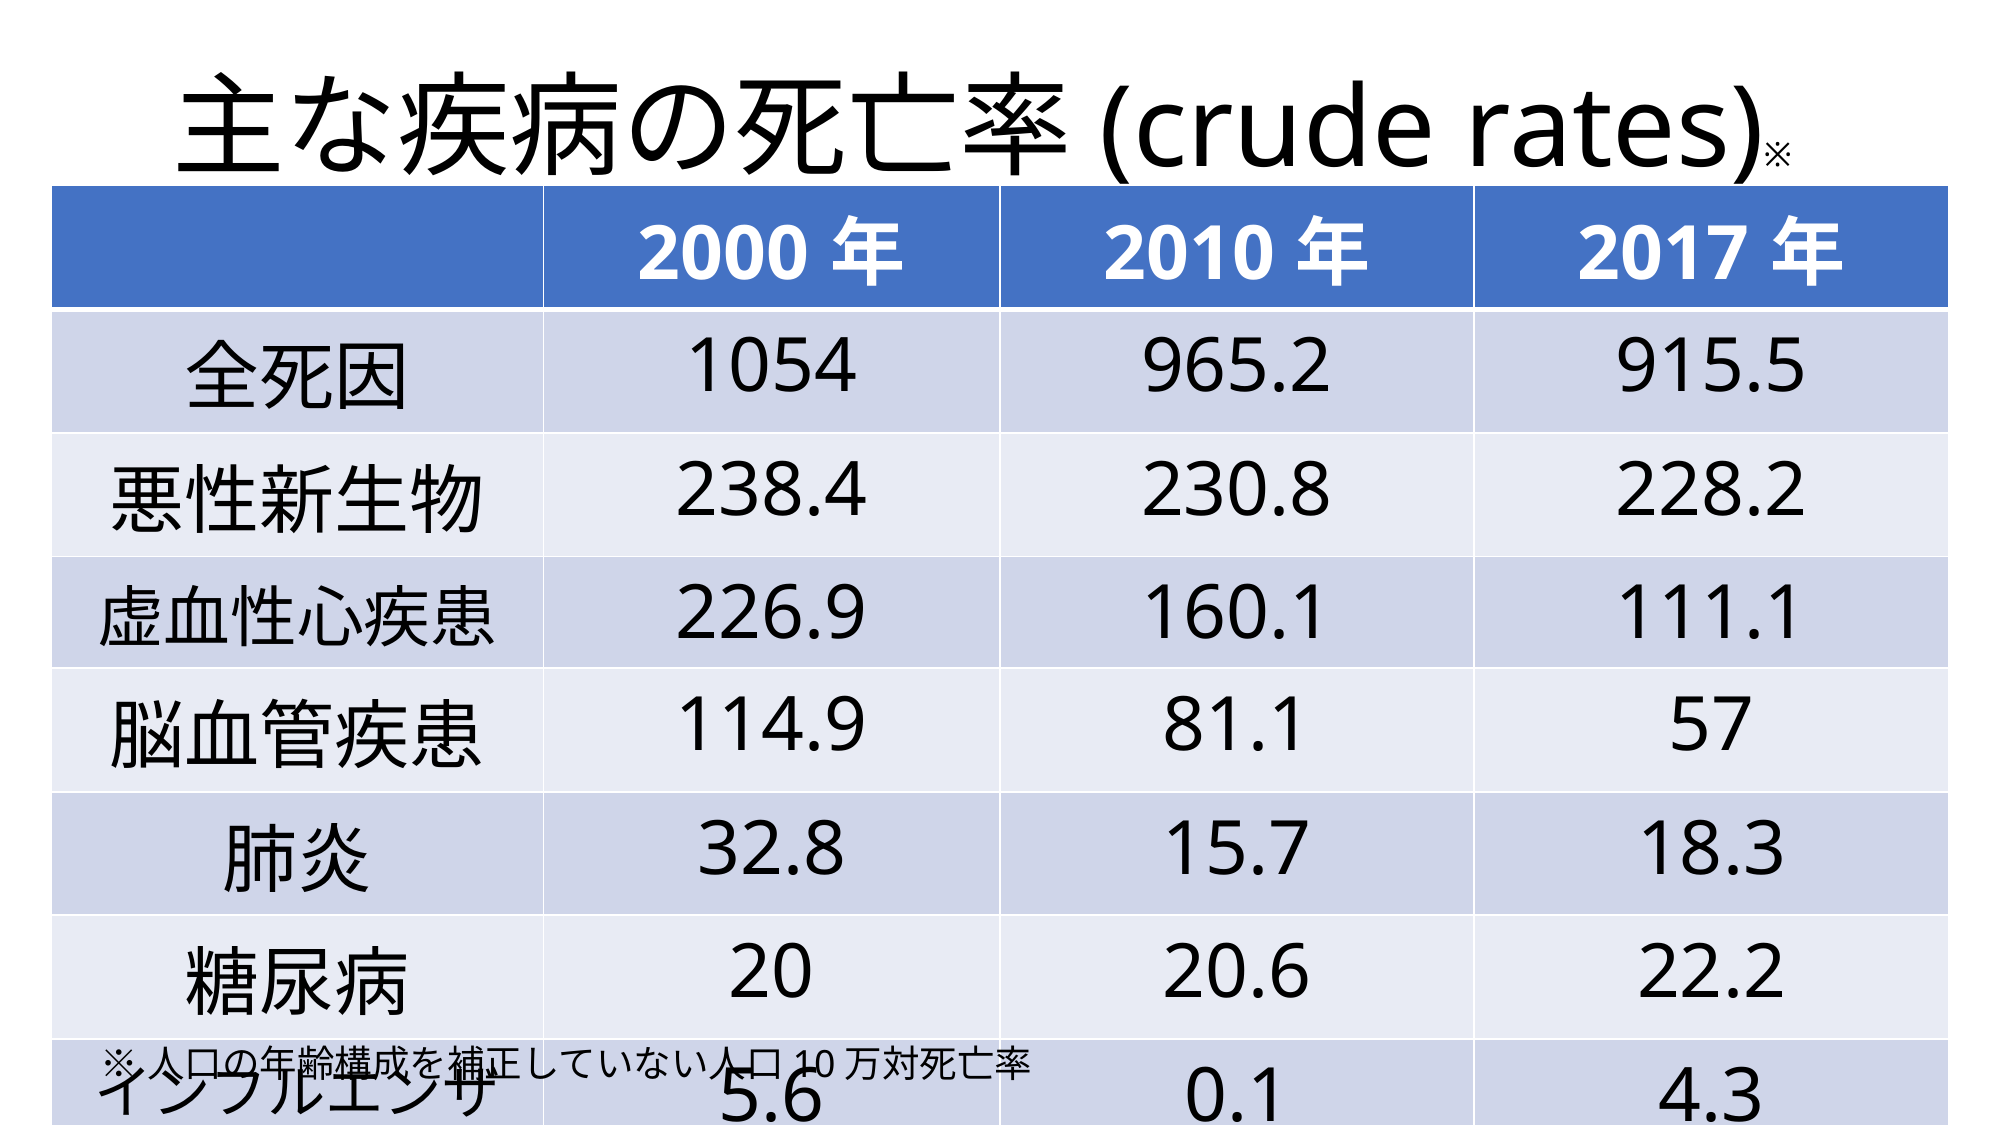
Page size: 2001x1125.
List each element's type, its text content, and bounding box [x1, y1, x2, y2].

table_cell 20 [544, 916, 999, 1033]
table_cell インフルエンザ [52, 1040, 543, 1125]
table_cell 81.1 [1001, 669, 1473, 791]
table_cell 22.2 [1475, 916, 1948, 1038]
table_header [52, 186, 543, 307]
table_cell 虚血性心疾患 [52, 557, 543, 667]
table_cell 114.9 [544, 669, 999, 791]
text_box ※人口の年齢構成を補正していない人口10万対死亡率 [85, 1033, 1214, 1093]
table_cell 全死因 [52, 312, 543, 432]
table_cell 0.1 [1001, 1040, 1473, 1125]
table_cell 悪性新生物 [52, 434, 543, 556]
table_cell 238.4 [544, 434, 999, 556]
table_cell 脳血管疾患 [52, 669, 543, 791]
title 主な疾病の死亡率(crude rates)※ [33, 31, 1931, 199]
table_cell 肺炎 [52, 793, 543, 914]
table_header 2017年 [1475, 186, 1948, 307]
table_cell 18.3 [1475, 793, 1948, 914]
table_header 2010年 [1001, 186, 1473, 307]
table_cell 226.9 [544, 557, 999, 667]
table_cell 111.1 [1475, 557, 1948, 667]
table_cell 15.7 [1001, 793, 1473, 914]
table_header 2000年 [544, 186, 999, 307]
table_cell 57 [1475, 669, 1948, 791]
table_cell 32.8 [544, 793, 999, 914]
table_cell 965.2 [1001, 312, 1473, 432]
table_cell 糖尿病 [52, 916, 543, 1038]
table_cell 4.3 [1475, 1040, 1948, 1125]
table_cell 228.2 [1475, 434, 1948, 556]
table_cell 915.5 [1475, 312, 1948, 432]
table_cell 160.1 [1001, 557, 1473, 667]
table_cell 20.6 [1001, 916, 1473, 1038]
table_cell 230.8 [1001, 434, 1473, 556]
table_cell 1054 [544, 312, 999, 432]
table_cell 5.6 [544, 1093, 999, 1125]
